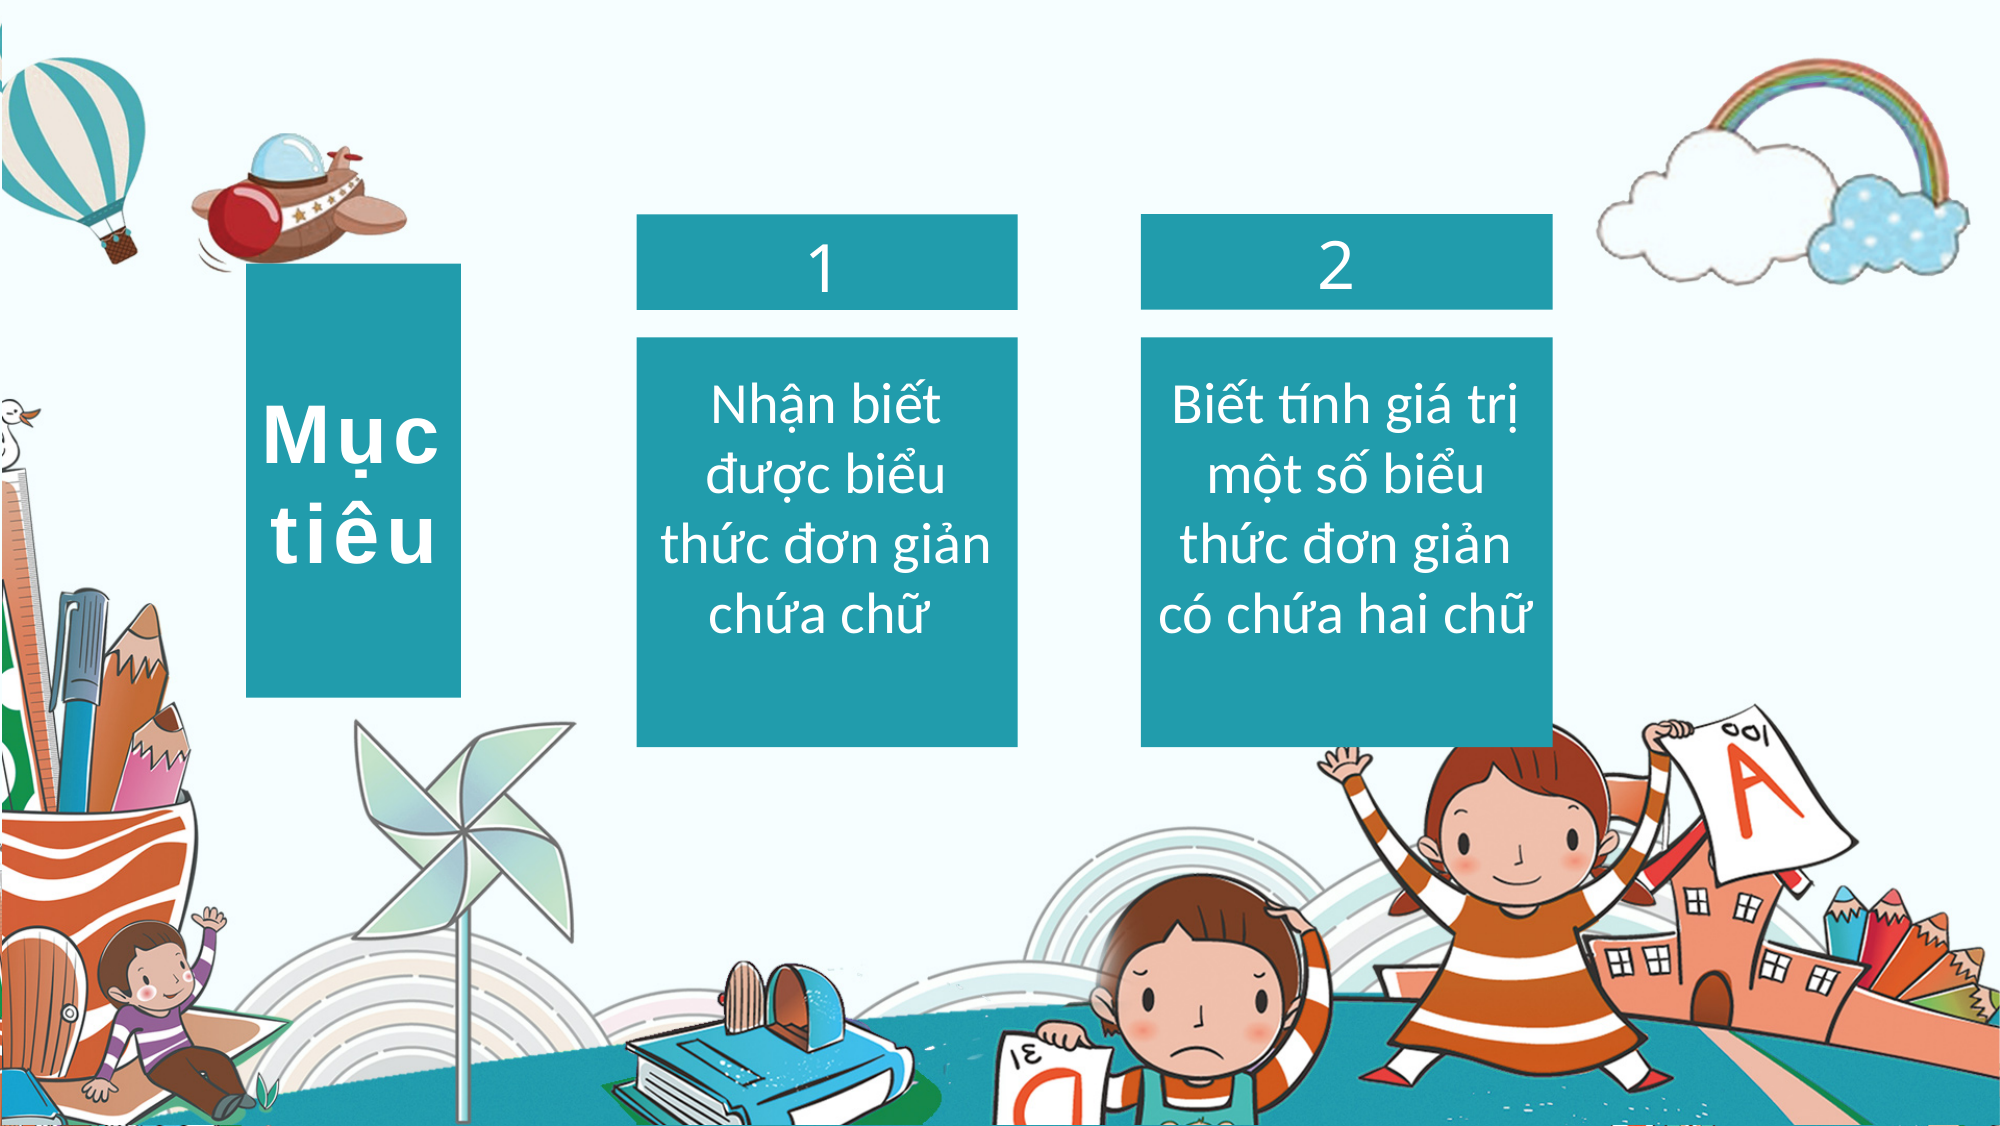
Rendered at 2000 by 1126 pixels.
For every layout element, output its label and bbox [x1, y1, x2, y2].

text_box [827, 22, 1362, 939]
picture [0, 0, 2000, 1126]
